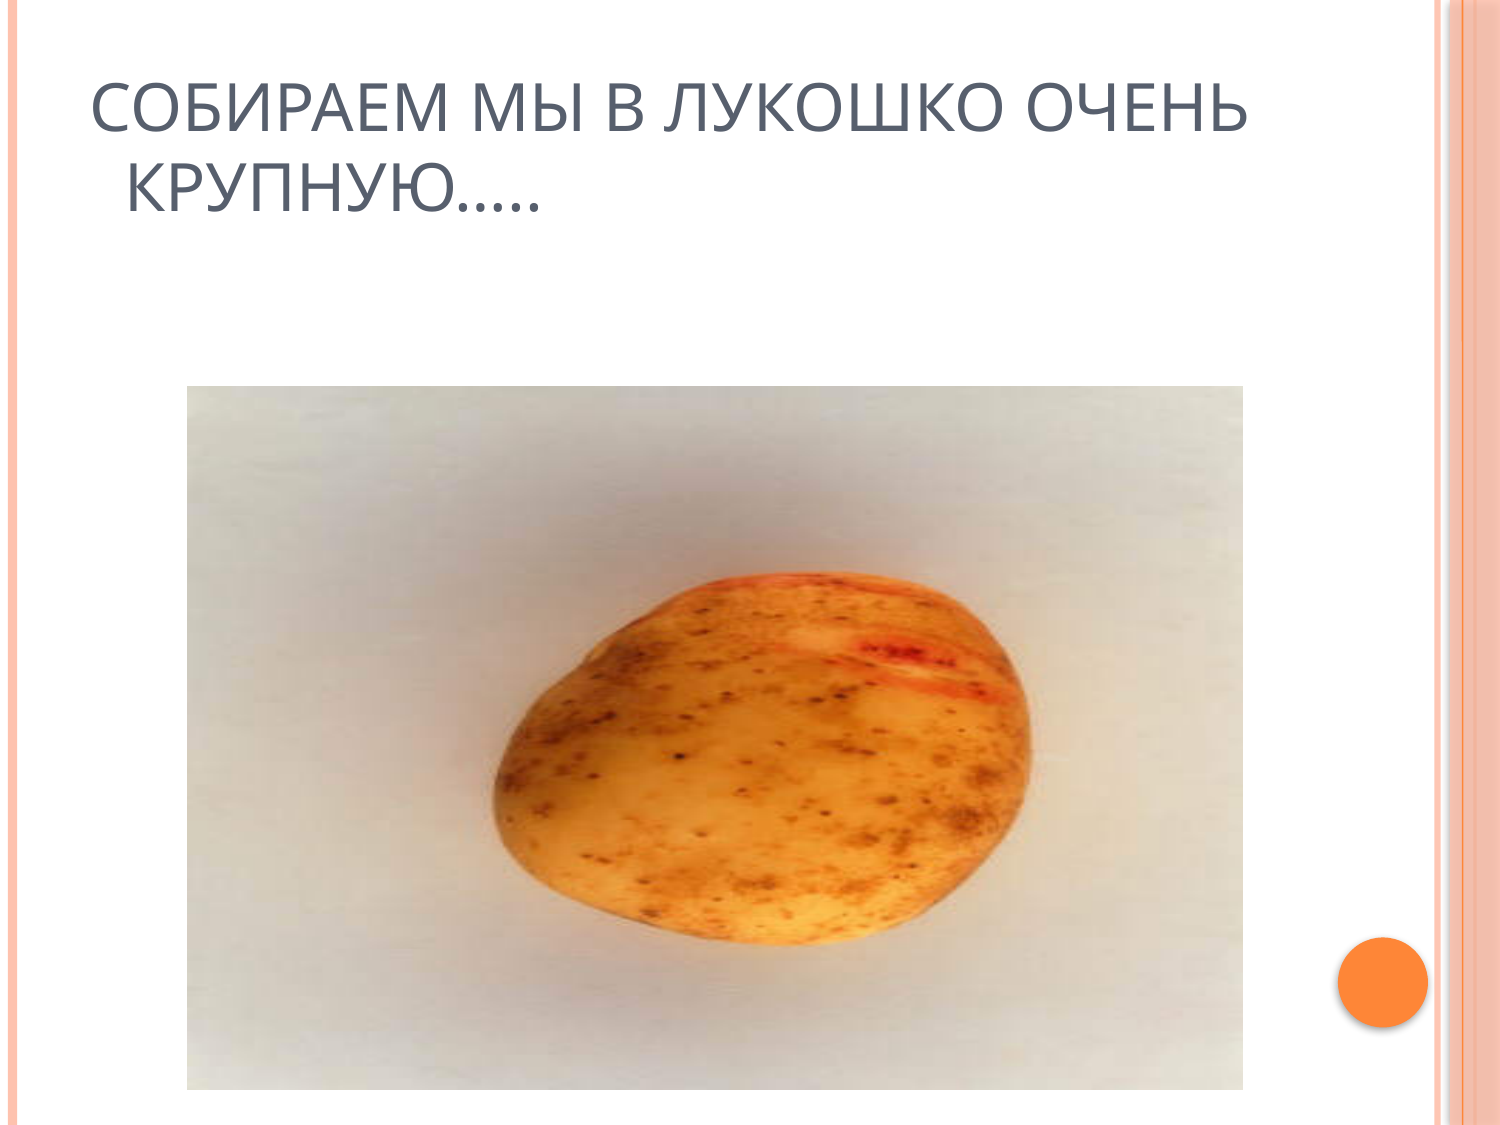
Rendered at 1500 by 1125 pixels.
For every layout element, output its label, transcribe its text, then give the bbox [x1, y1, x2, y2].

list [186, 386, 1243, 1091]
title Собираем мы в лукошко очень крупную….. [75, 45, 1300, 233]
